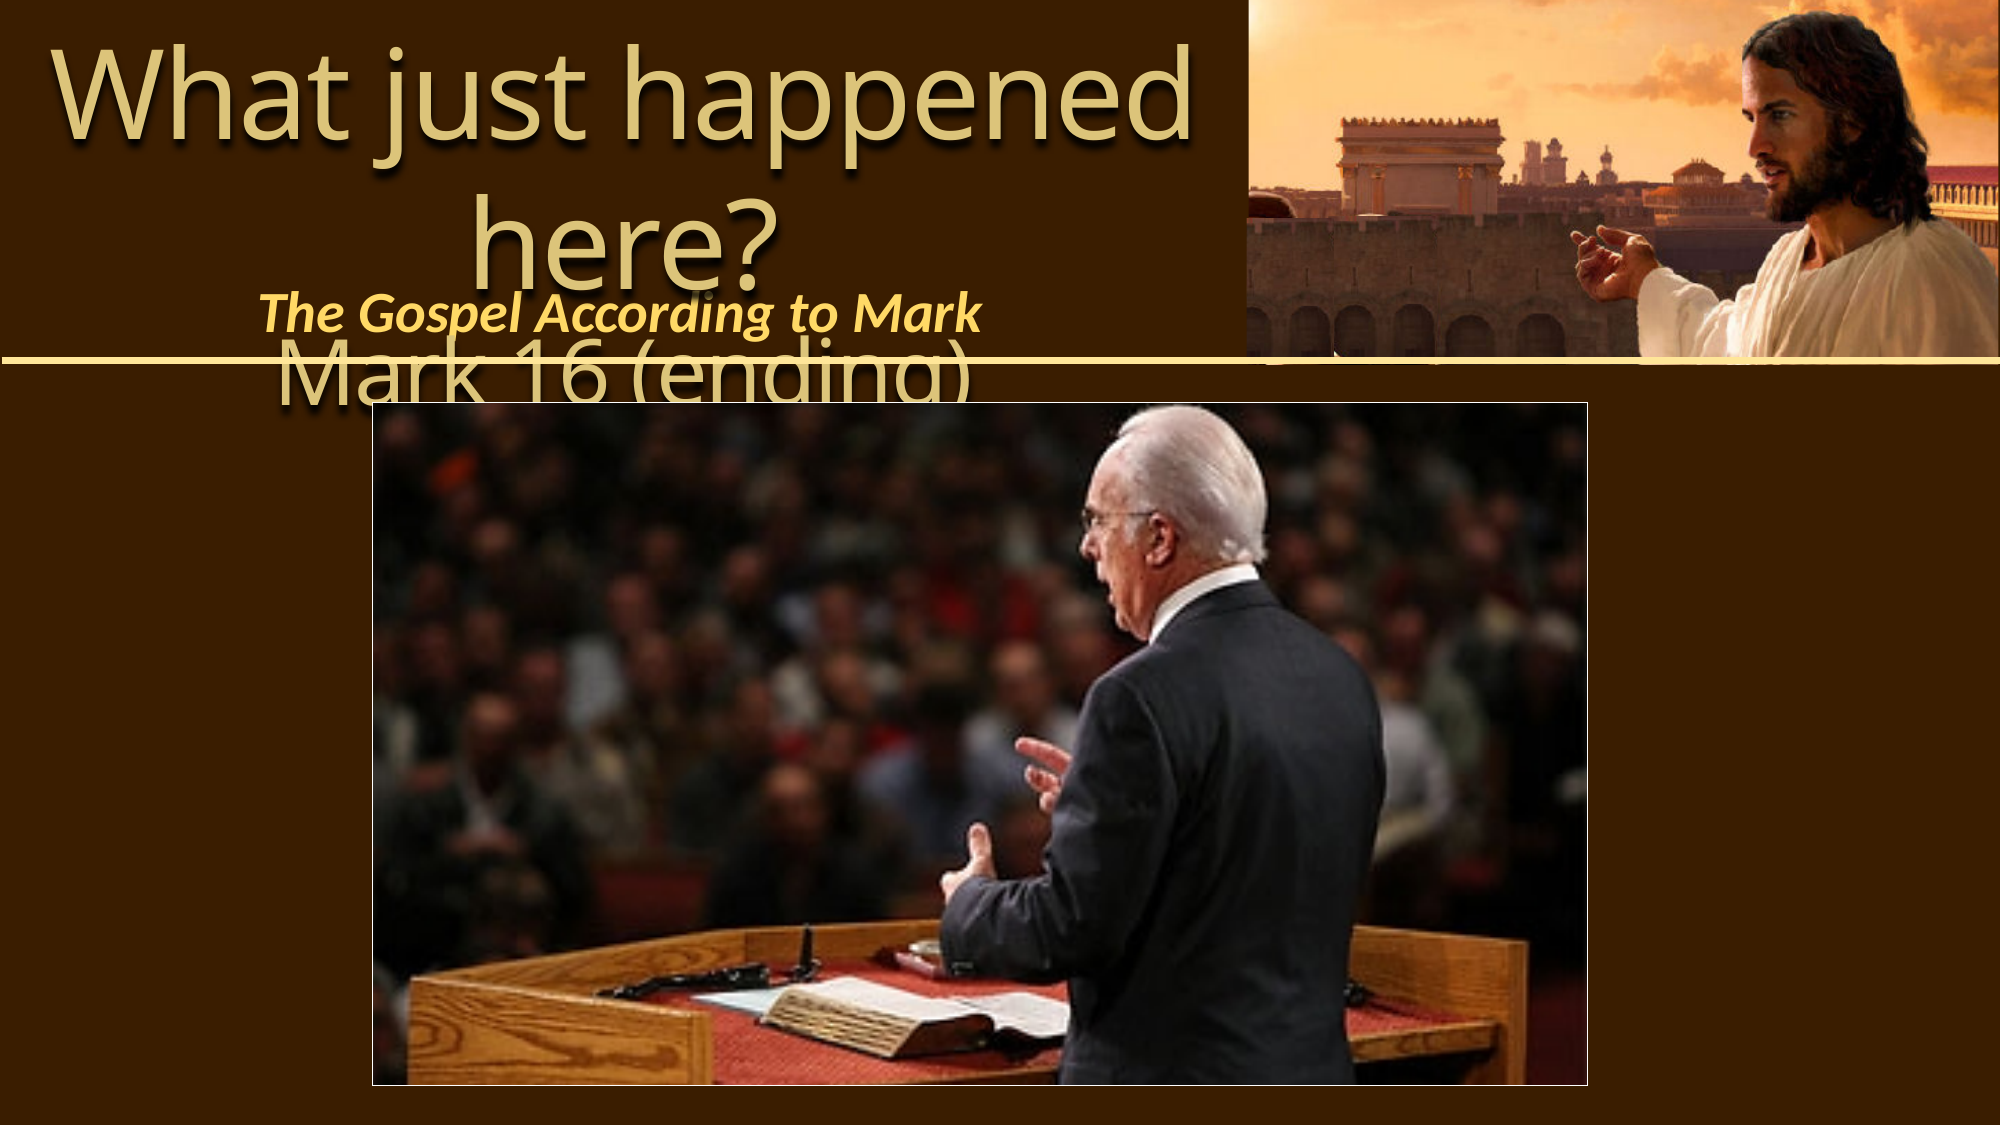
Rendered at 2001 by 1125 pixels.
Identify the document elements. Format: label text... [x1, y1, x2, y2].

text_box The Gospel According to Mark [171, 305, 1069, 357]
picture [1246, 361, 1999, 365]
picture [1246, 0, 1999, 360]
picture [372, 402, 1588, 1086]
text_box What just happened here? Mark 16 (ending) [1, 6, 1246, 290]
